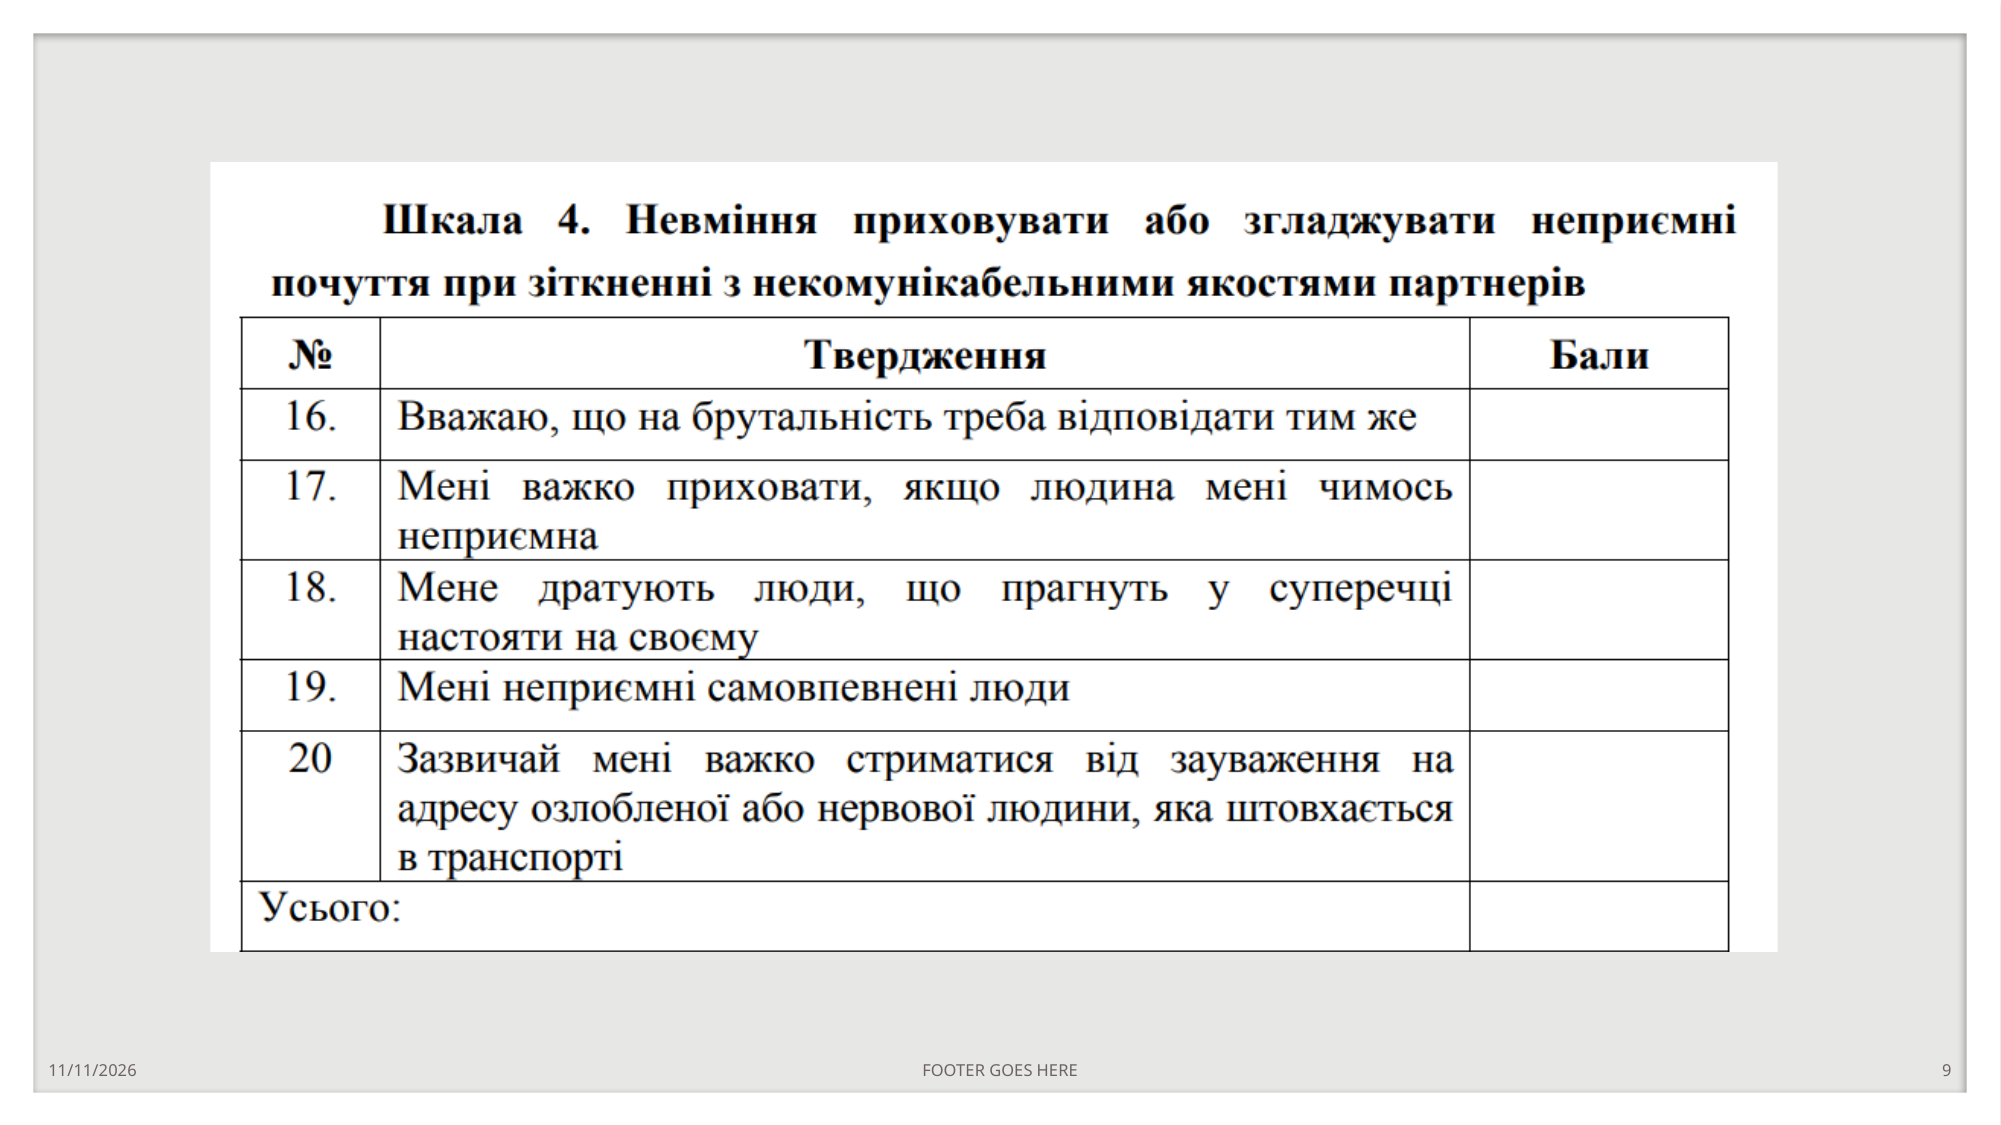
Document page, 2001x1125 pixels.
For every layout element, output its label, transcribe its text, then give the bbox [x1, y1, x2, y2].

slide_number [33, 1053, 500, 1089]
footer FOOTER GOES HERE [683, 1053, 1317, 1089]
slide_number 9 [1500, 1053, 1967, 1089]
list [210, 161, 1778, 952]
